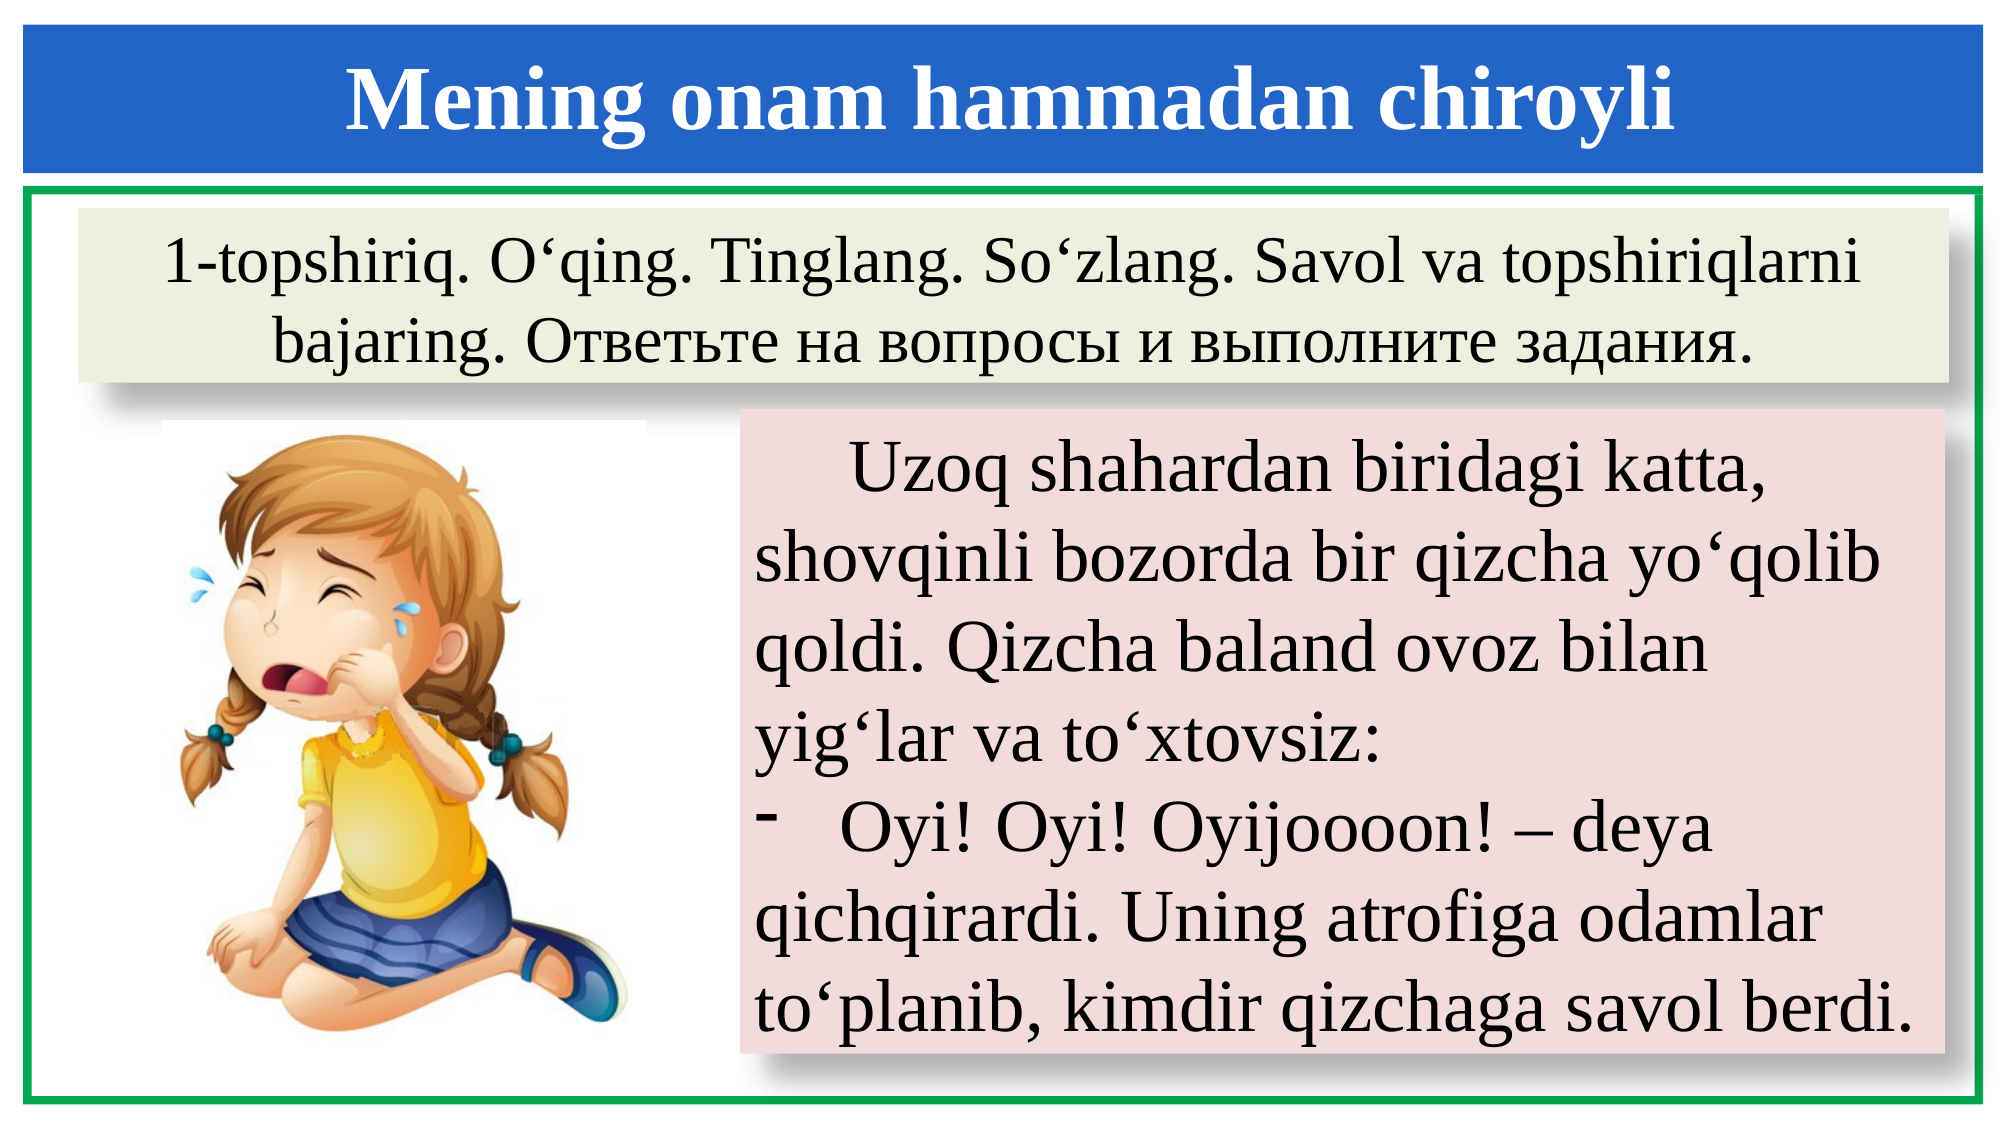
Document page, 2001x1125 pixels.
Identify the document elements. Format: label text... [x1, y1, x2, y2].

text_box 1-topshiriq. O‘qing. Tinglang. So‘zlang. Savol va topshiriqlarni bajaring. Ответьте на вопросы и выполните задания. [78, 208, 1949, 383]
text_box Uzoq shahardan biridagi katta, shovqinli bozorda bir qizcha yo‘qolib qoldi. Qizcha baland ovoz bilan yig‘lar va to‘xtovsiz: Oyi! Oyi! Oyijoooon! – deya qichqirardi. Uning atrofiga odamlar to‘planib, kimdir qizchaga savol berdi. [740, 408, 1945, 1054]
text_box Mening onam hammadan chiroyli [55, 30, 1827, 156]
picture [161, 420, 648, 1048]
